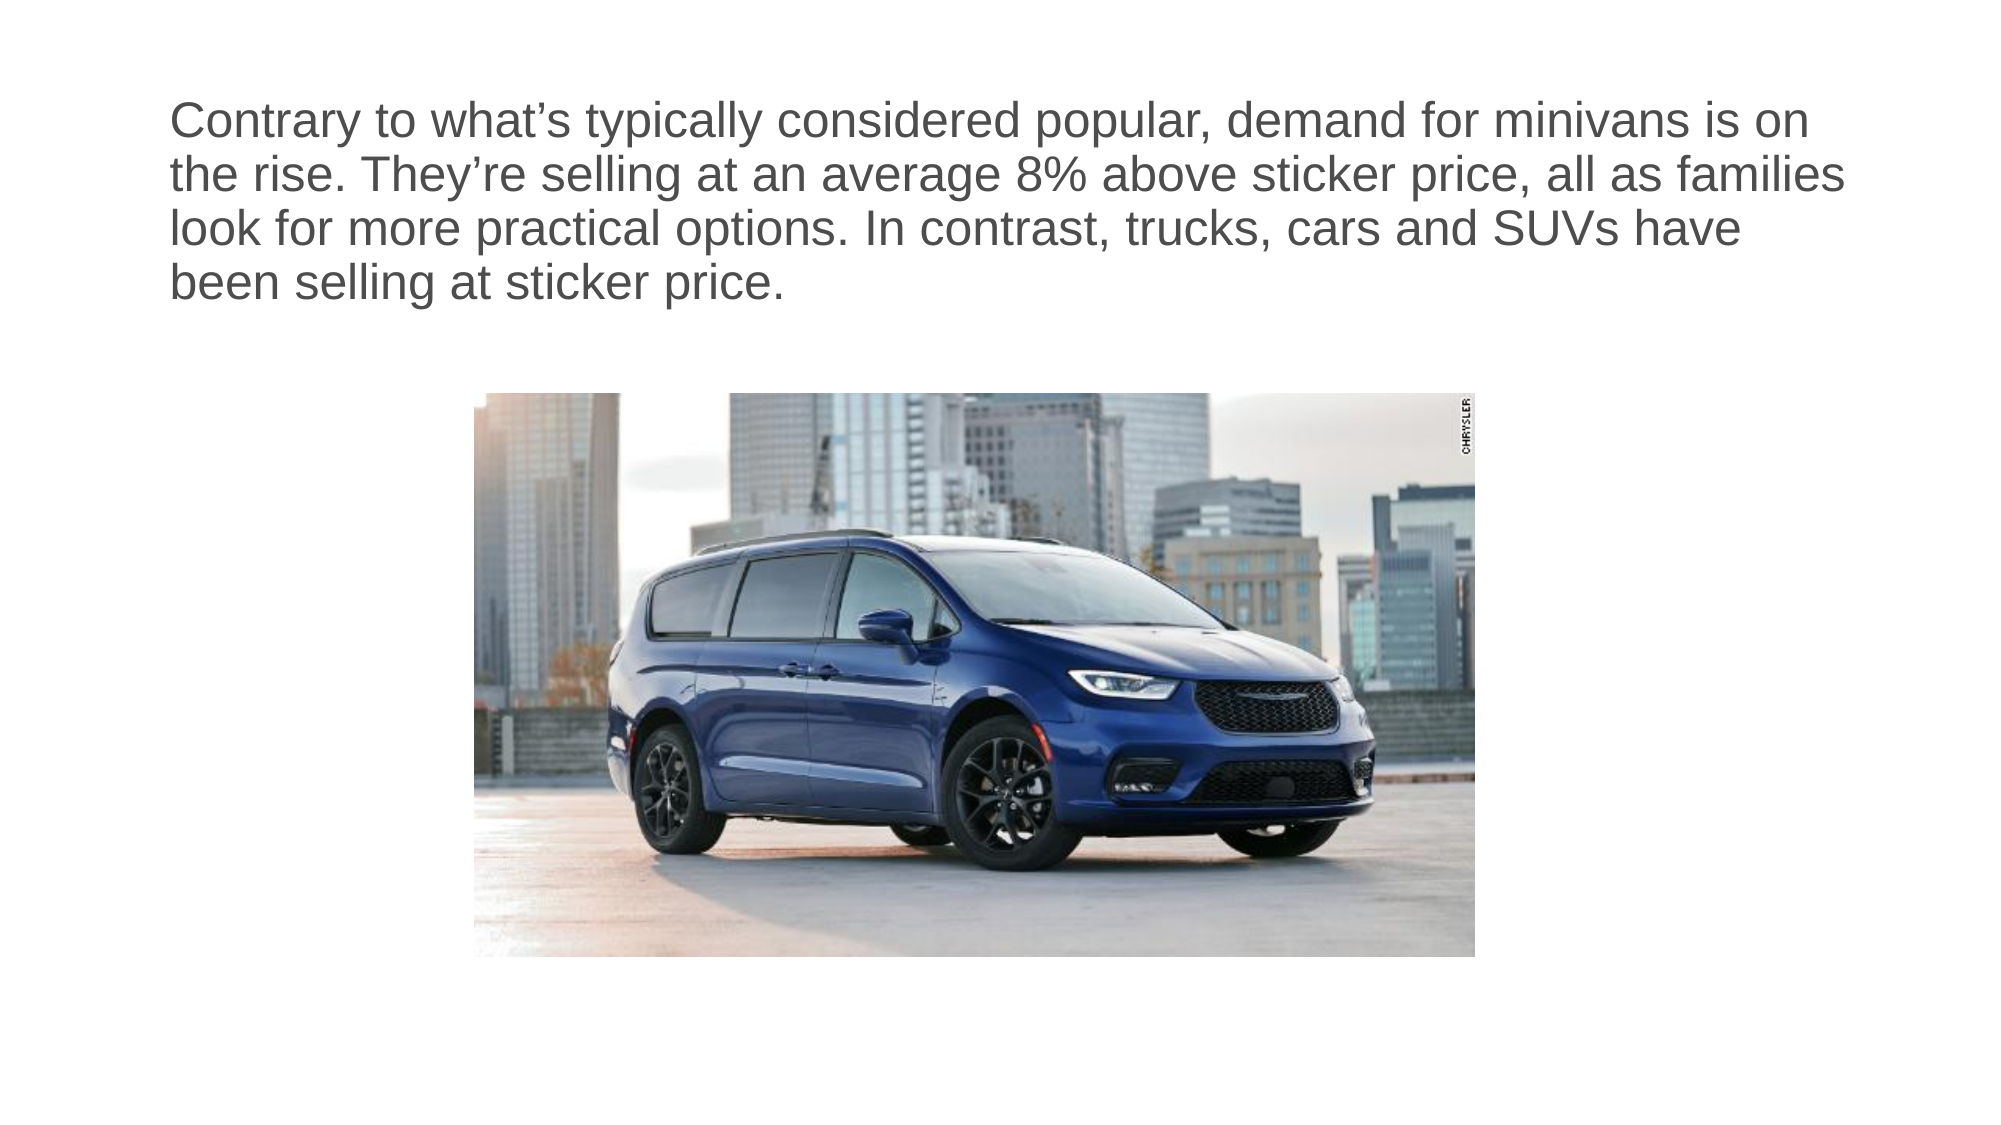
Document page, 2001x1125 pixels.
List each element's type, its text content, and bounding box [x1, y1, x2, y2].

title Contrary to what’s typically considered popular, demand for minivans is on the rise. They’re selling at an average 8% above sticker price, all as families look for more practical options. In contrast, trucks, cars and SUVs have been selling at sticker price. [154, 93, 1880, 312]
picture [474, 393, 1476, 957]
